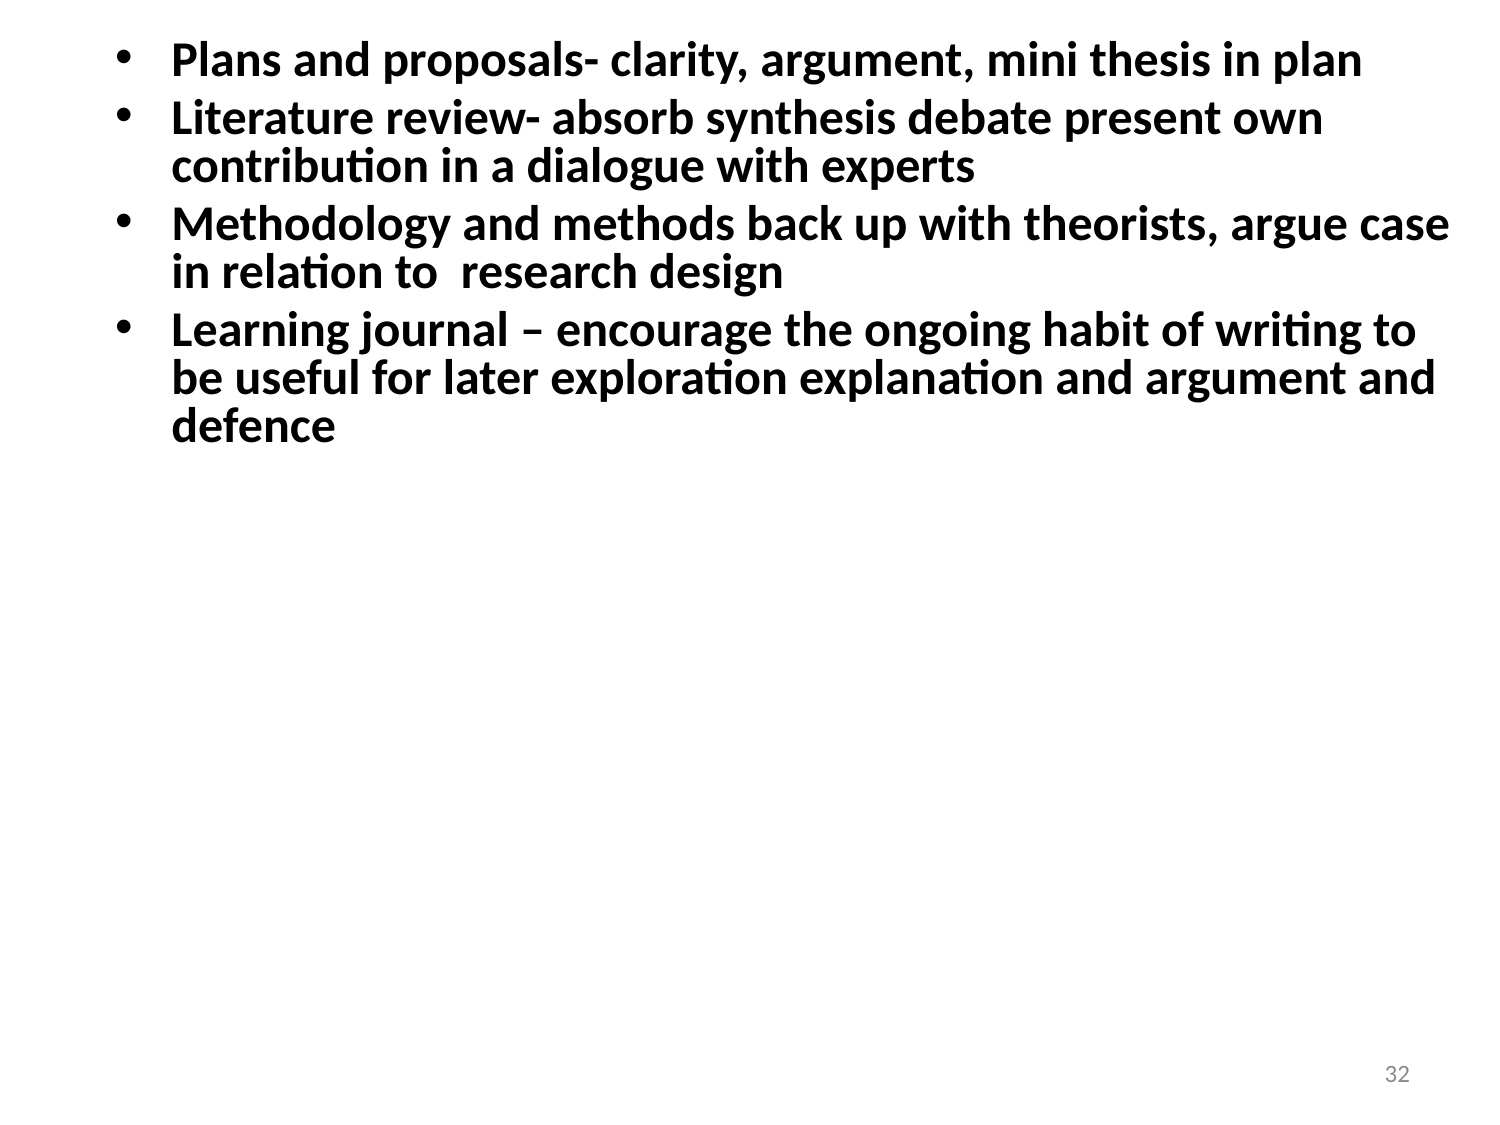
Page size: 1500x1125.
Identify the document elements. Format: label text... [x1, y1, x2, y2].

slide_number 32 [1074, 1042, 1425, 1103]
list Plans and proposals- clarity, argument, mini thesis in plan Literature review- absorb synthesis debate present own contribution in a dialogue with experts Methodology and methods back up with theorists, argue case in relation to research design Learning journal – encourage the ongoing habit of writing to be useful for later exploration explanation and argument and defence [100, 31, 1468, 1125]
